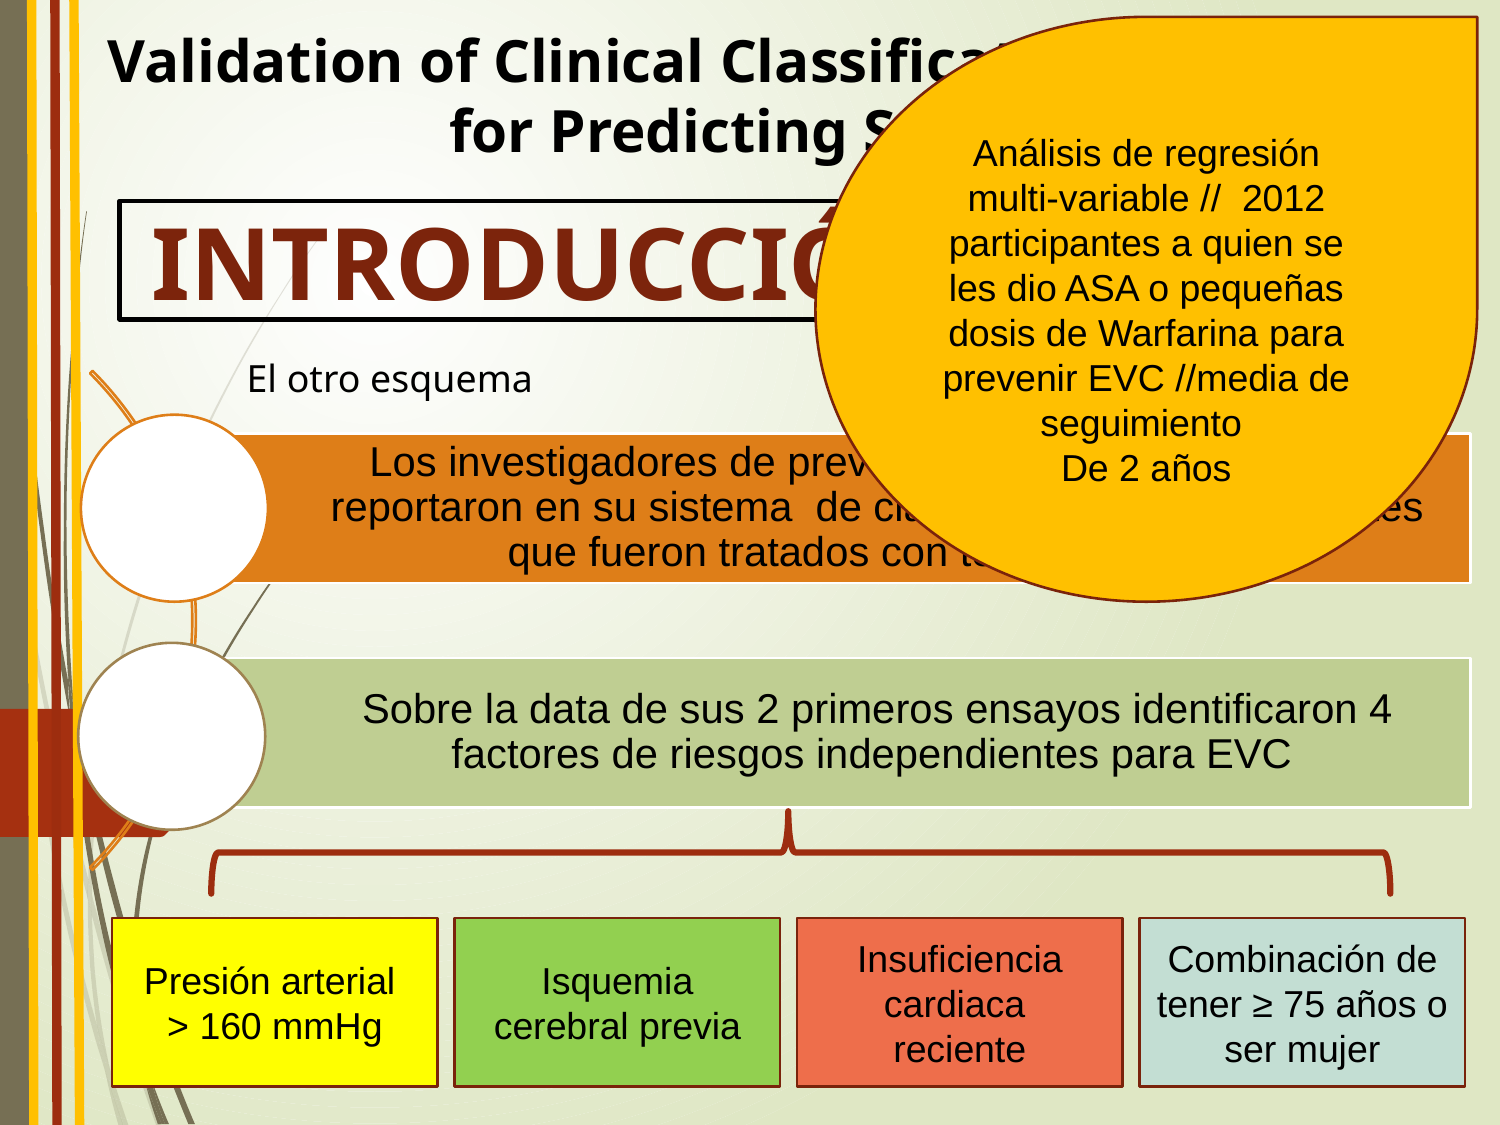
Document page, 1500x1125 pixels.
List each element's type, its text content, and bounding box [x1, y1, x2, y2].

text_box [73, 884, 80, 1125]
text_box INTRODUCCIÓN [118, 200, 837, 321]
text_box El otro esquema [231, 347, 558, 357]
text_box Validation of Clinical Classification Schemes for Predicting Stroke [92, 16, 1113, 172]
text_box Presión arterial > 160 mmHg [111, 917, 439, 1088]
text_box Isquemia cerebral previa [453, 917, 781, 1088]
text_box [54, 0, 58, 1125]
text_box Insuficiencia cardiaca reciente [796, 917, 1124, 1088]
text_box Combinación de tener ≥ 75 años o ser mujer [1138, 917, 1466, 1088]
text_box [73, 0, 80, 364]
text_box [77, 358, 1474, 883]
text_box [210, 891, 1392, 895]
text_box Análisis de regresión multi-variable // 2012 participantes a quien se les dio ASA o pequeñas dosis de Warfarina para prevenir EVC //media de seguimiento De 2 años [814, 15, 1479, 358]
